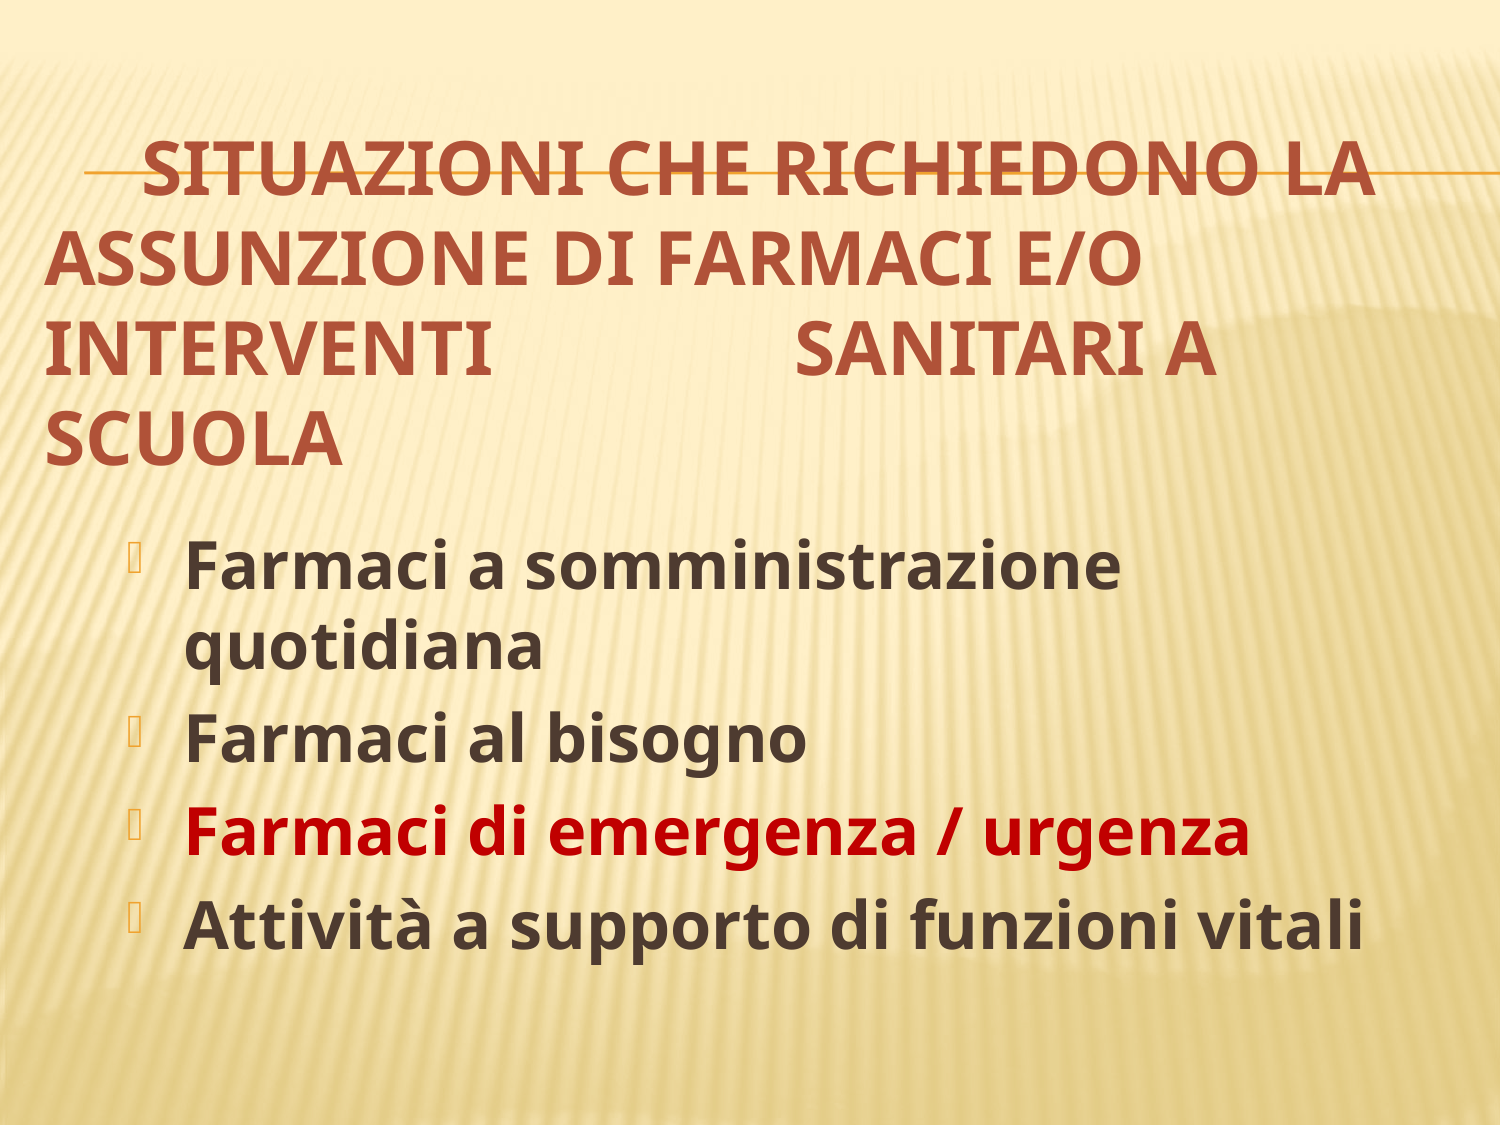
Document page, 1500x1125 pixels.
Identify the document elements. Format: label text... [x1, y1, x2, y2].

list Farmaci a somministrazione quotidiana Farmaci al bisogno Farmaci di emergenza / urgenza Attività a supporto di funzioni vitali [112, 515, 1463, 1125]
title Situazioni che richiedono la assunzione di farmaci e/o interventi sanitari a scuola [29, 231, 1500, 370]
